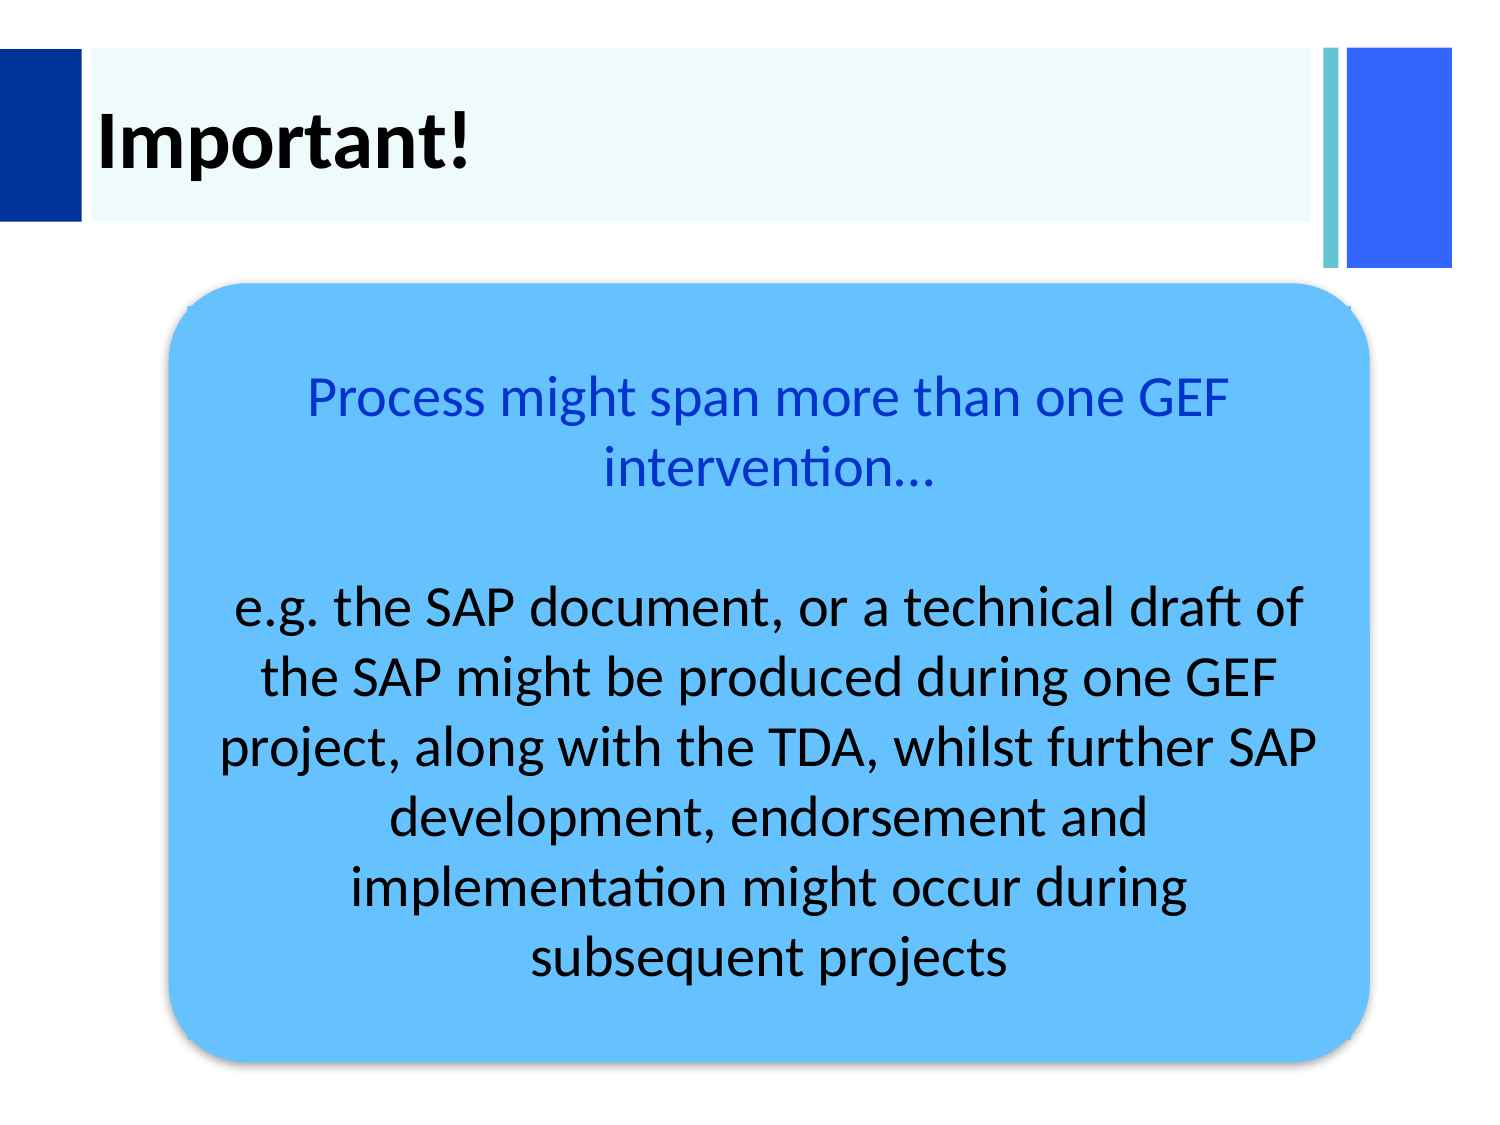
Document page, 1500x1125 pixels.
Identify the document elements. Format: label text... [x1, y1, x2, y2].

title Important! [81, 51, 1322, 220]
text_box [168, 282, 1371, 1063]
